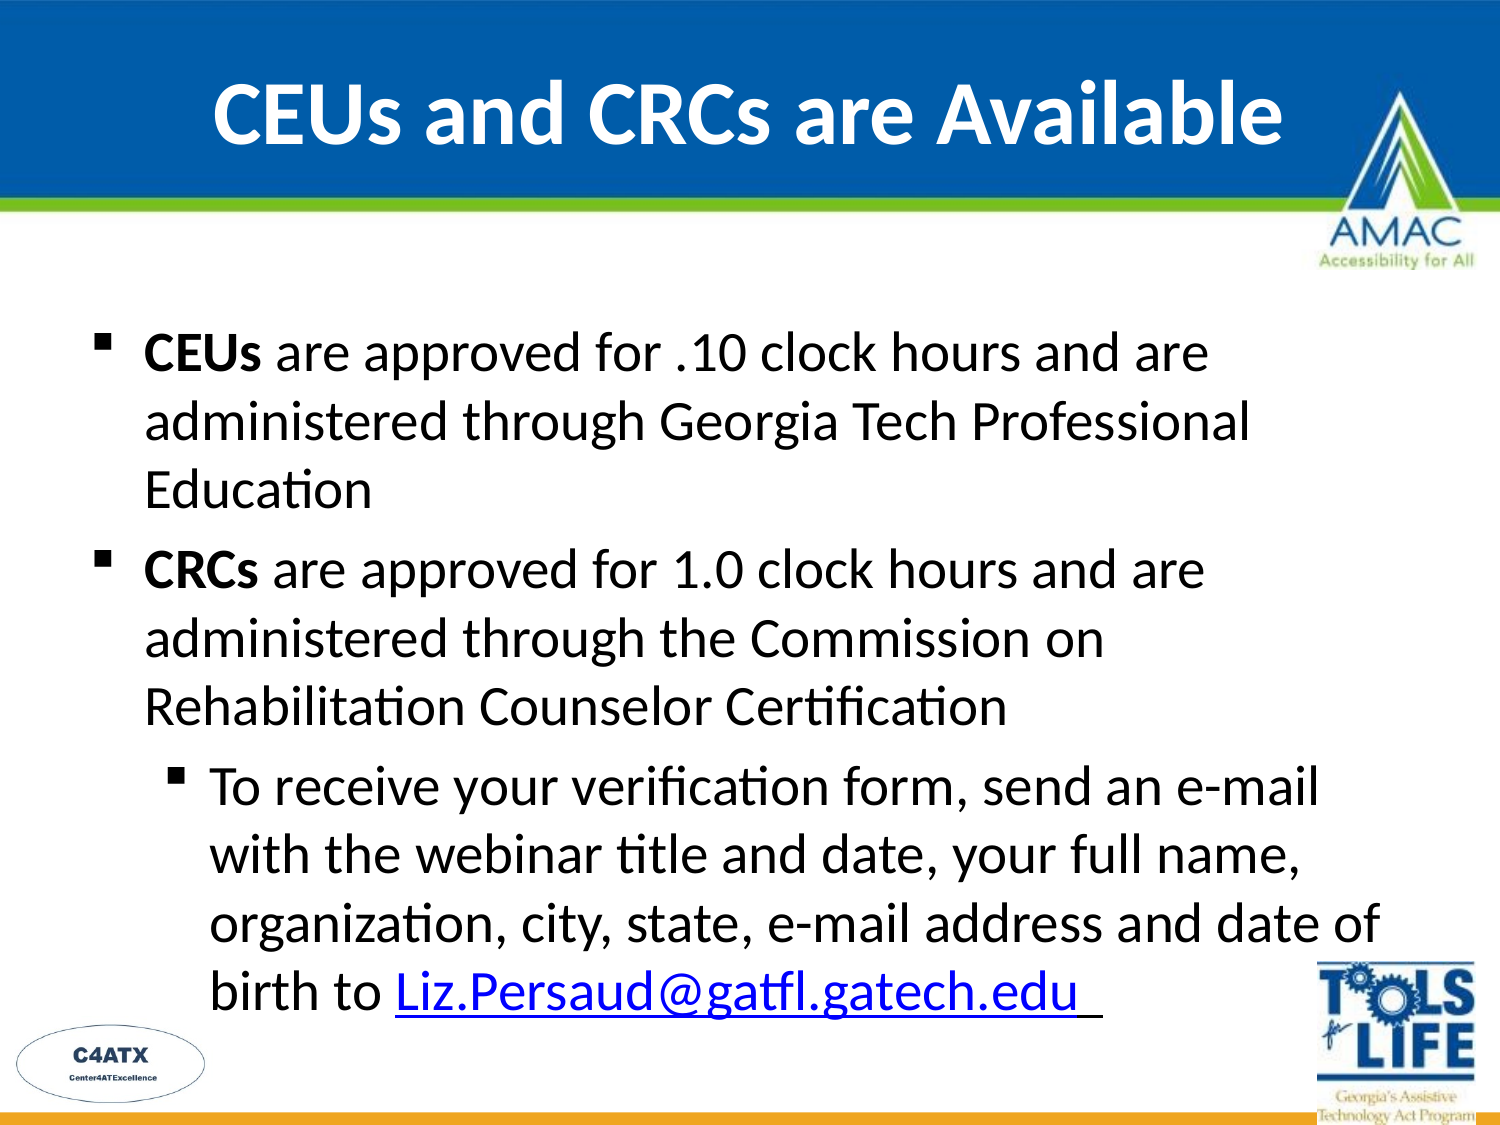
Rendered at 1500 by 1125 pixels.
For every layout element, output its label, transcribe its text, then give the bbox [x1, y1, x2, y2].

picture [4, 1015, 218, 1111]
list CEUs are approved for .10 clock hours and are administered through Georgia Tech Professional Education CRCs are approved for 1.0 clock hours and are administered through the Commission on Rehabilitation Counselor Certification To receive your verification form, send an e-mail with the webinar title and date, your full name, organization, city, state, e-mail address and date of birth to Liz.Persaud@gatfl.gatech.edu [75, 224, 1425, 1038]
picture [0, 0, 1500, 270]
title CEUs and CRCs are Available [75, 45, 1425, 175]
picture [1317, 961, 1476, 1125]
